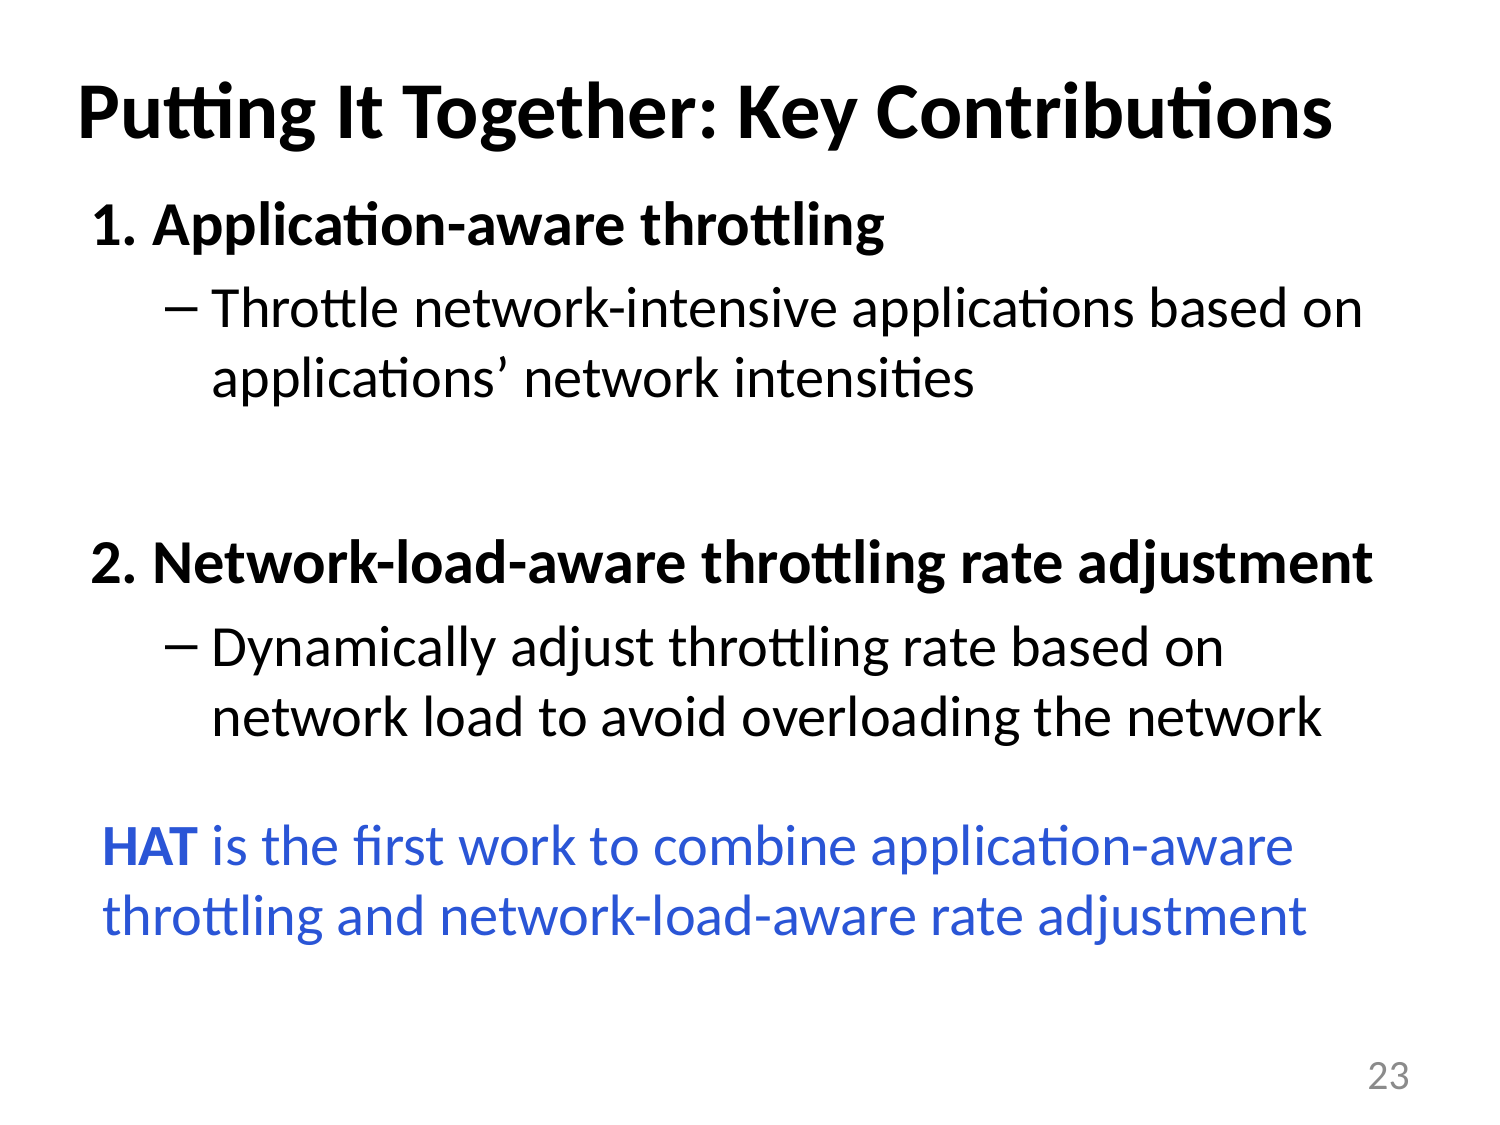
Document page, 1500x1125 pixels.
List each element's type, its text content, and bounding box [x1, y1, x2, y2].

text_box HAT is the first work to combine application-aware throttling and network-load-aware rate adjustment [87, 799, 1400, 955]
slide_number 23 [1074, 1042, 1425, 1103]
title Putting It Together: Key Contributions [62, 12, 1413, 200]
list 1. Application-aware throttling Throttle network-intensive applications based on applications’ network intensities 2. Network-load-aware throttling rate adjustment Dynamically adjust throttling rate based on network load to avoid overloading the network [75, 174, 1425, 1038]
